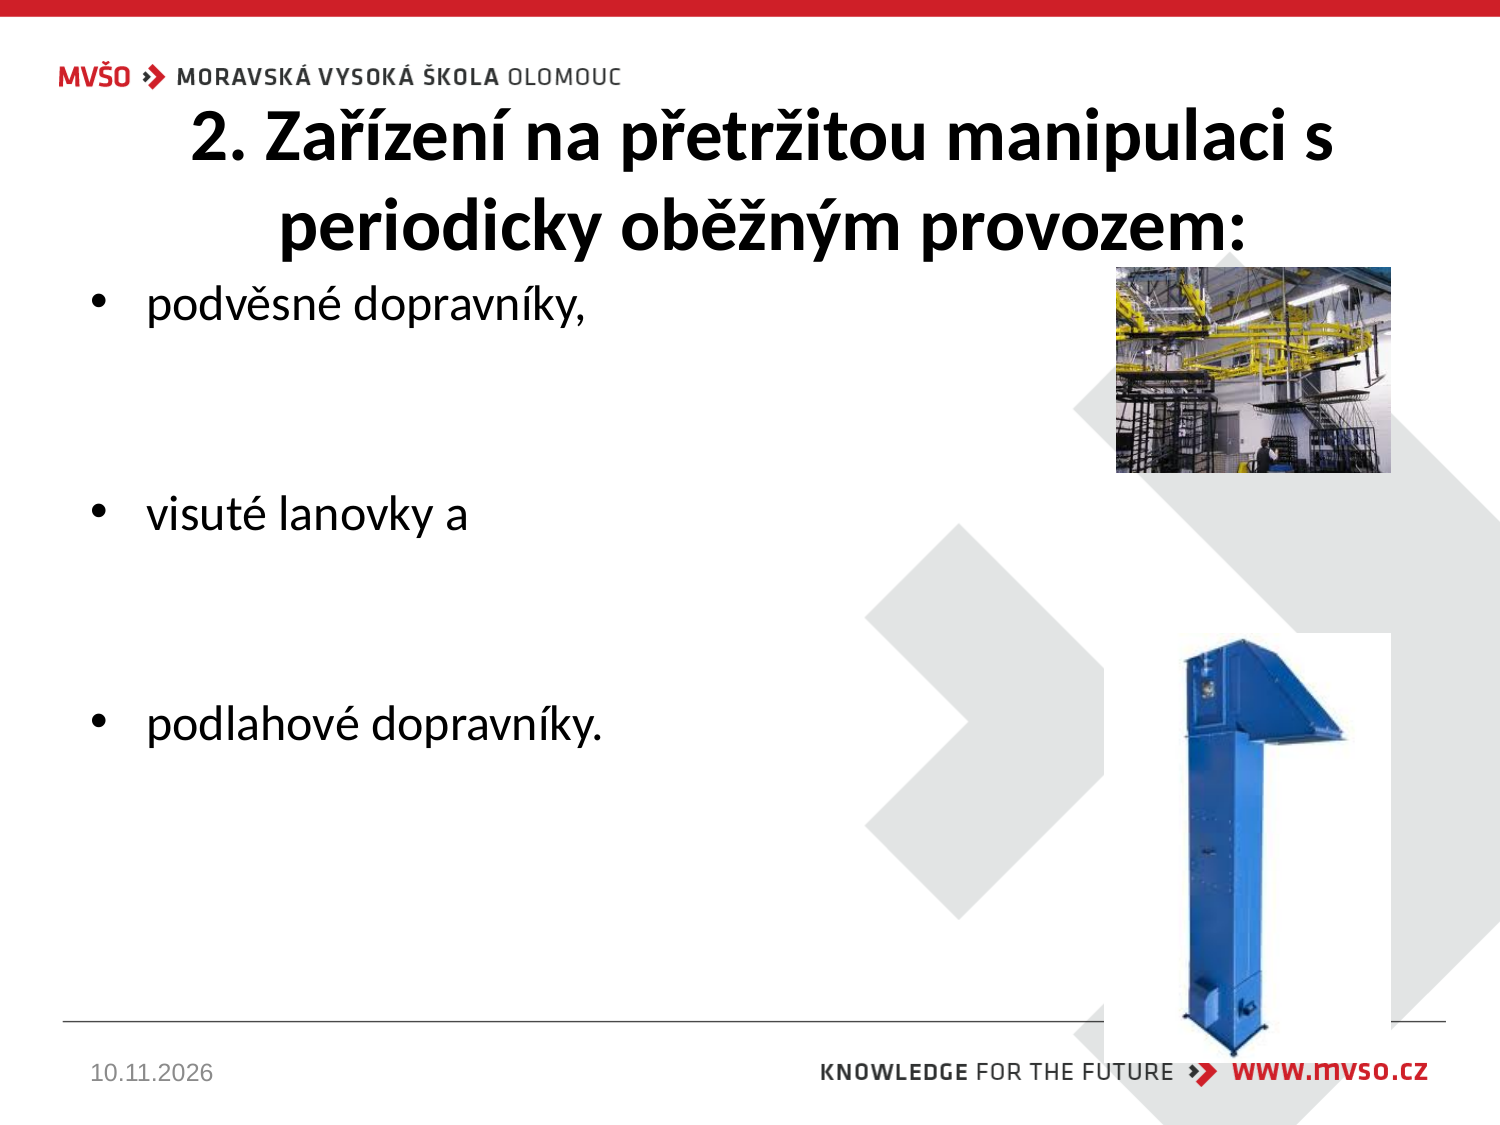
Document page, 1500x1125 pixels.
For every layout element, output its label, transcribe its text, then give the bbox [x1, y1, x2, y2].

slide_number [75, 1042, 425, 1103]
list podvěsné dopravníky, visuté lanovky a podlahové dopravníky. [75, 262, 1425, 1005]
title 2. Zařízení na přetržitou manipulaci s periodicky oběžným provozem: [88, 81, 1439, 270]
picture [0, 0, 1500, 1125]
